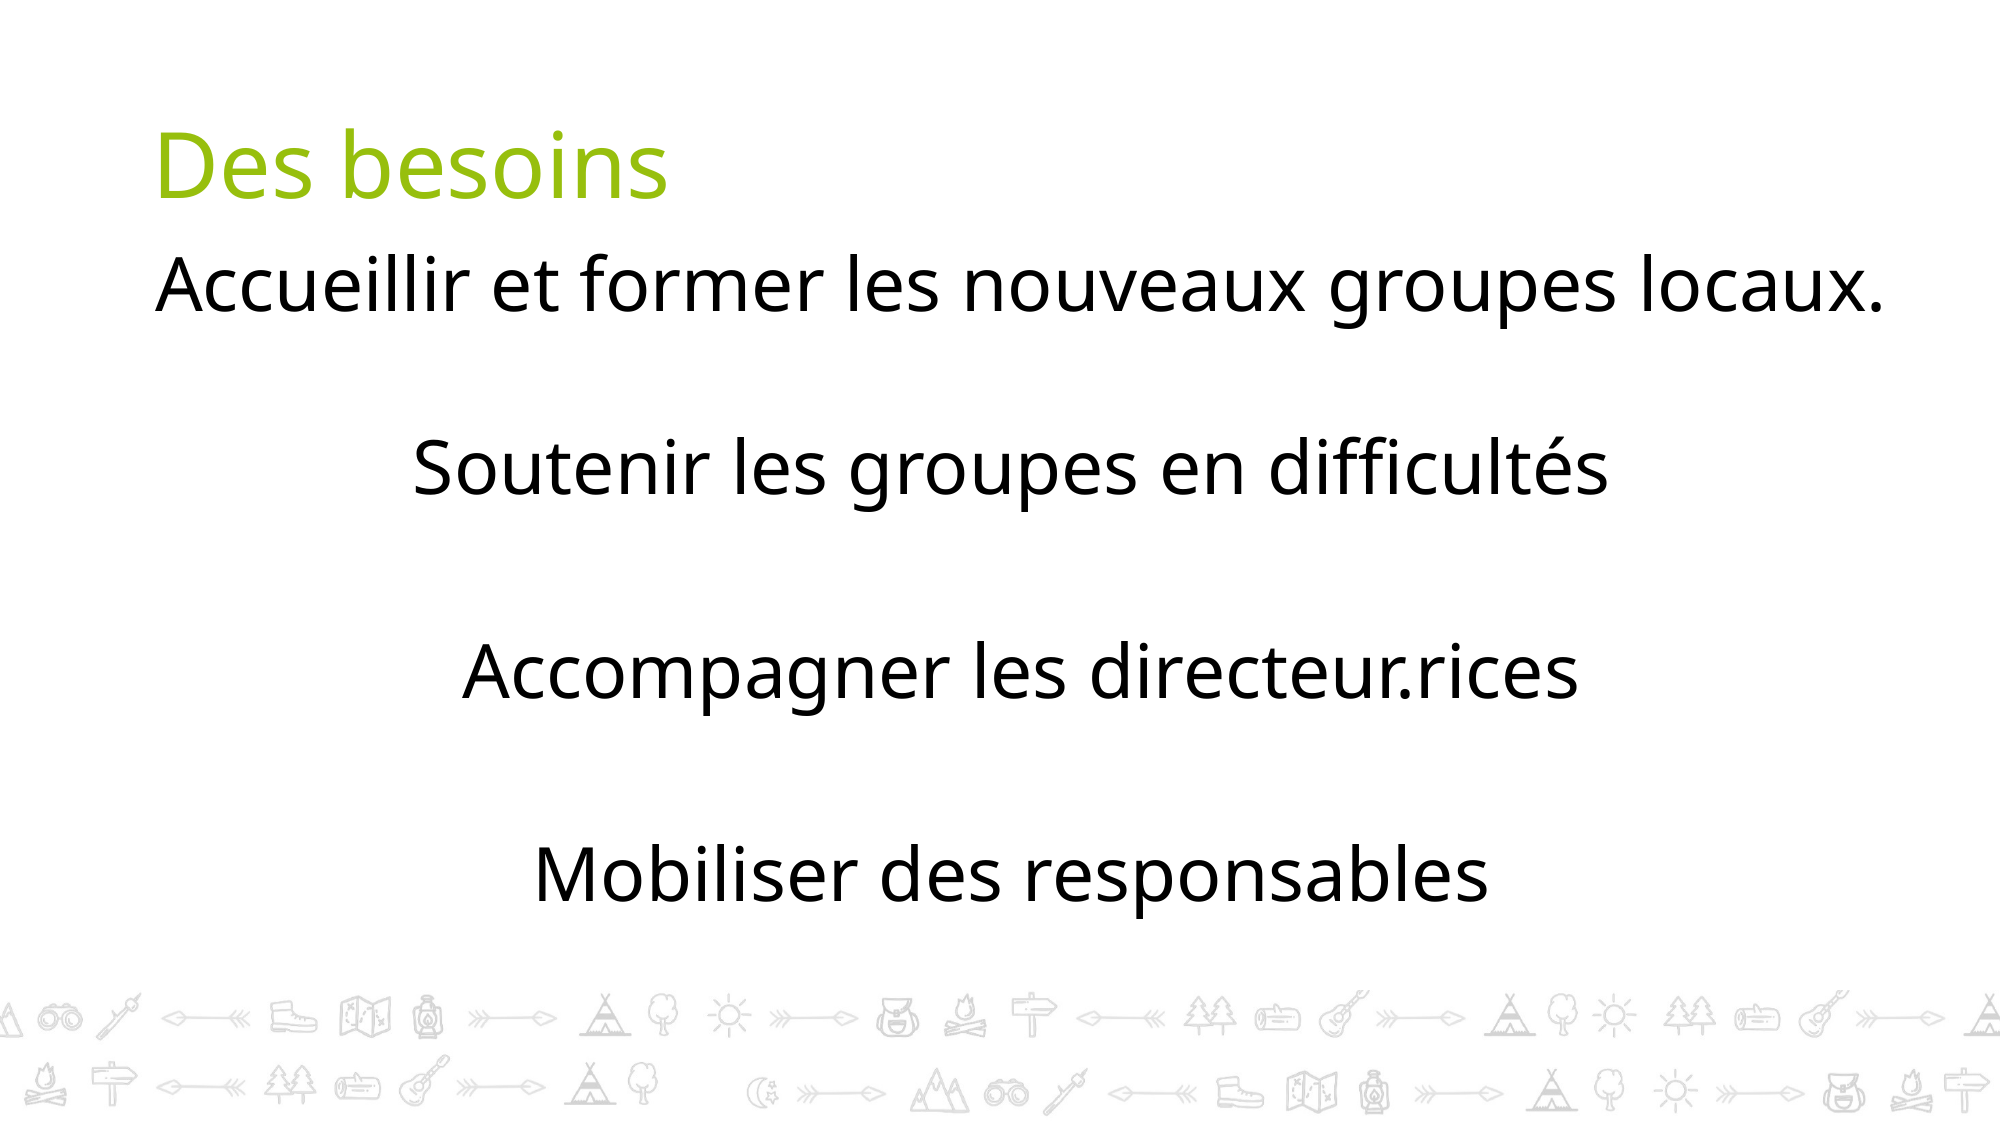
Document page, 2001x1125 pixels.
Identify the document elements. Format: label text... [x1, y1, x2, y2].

picture [0, 990, 2000, 1125]
list Accueillir et former les nouveaux groupes locaux. Soutenir les groupes en difficultés Accompagner les directeur.rices Mobiliser des responsables [137, 239, 1906, 954]
title Des besoins [137, 59, 1863, 239]
